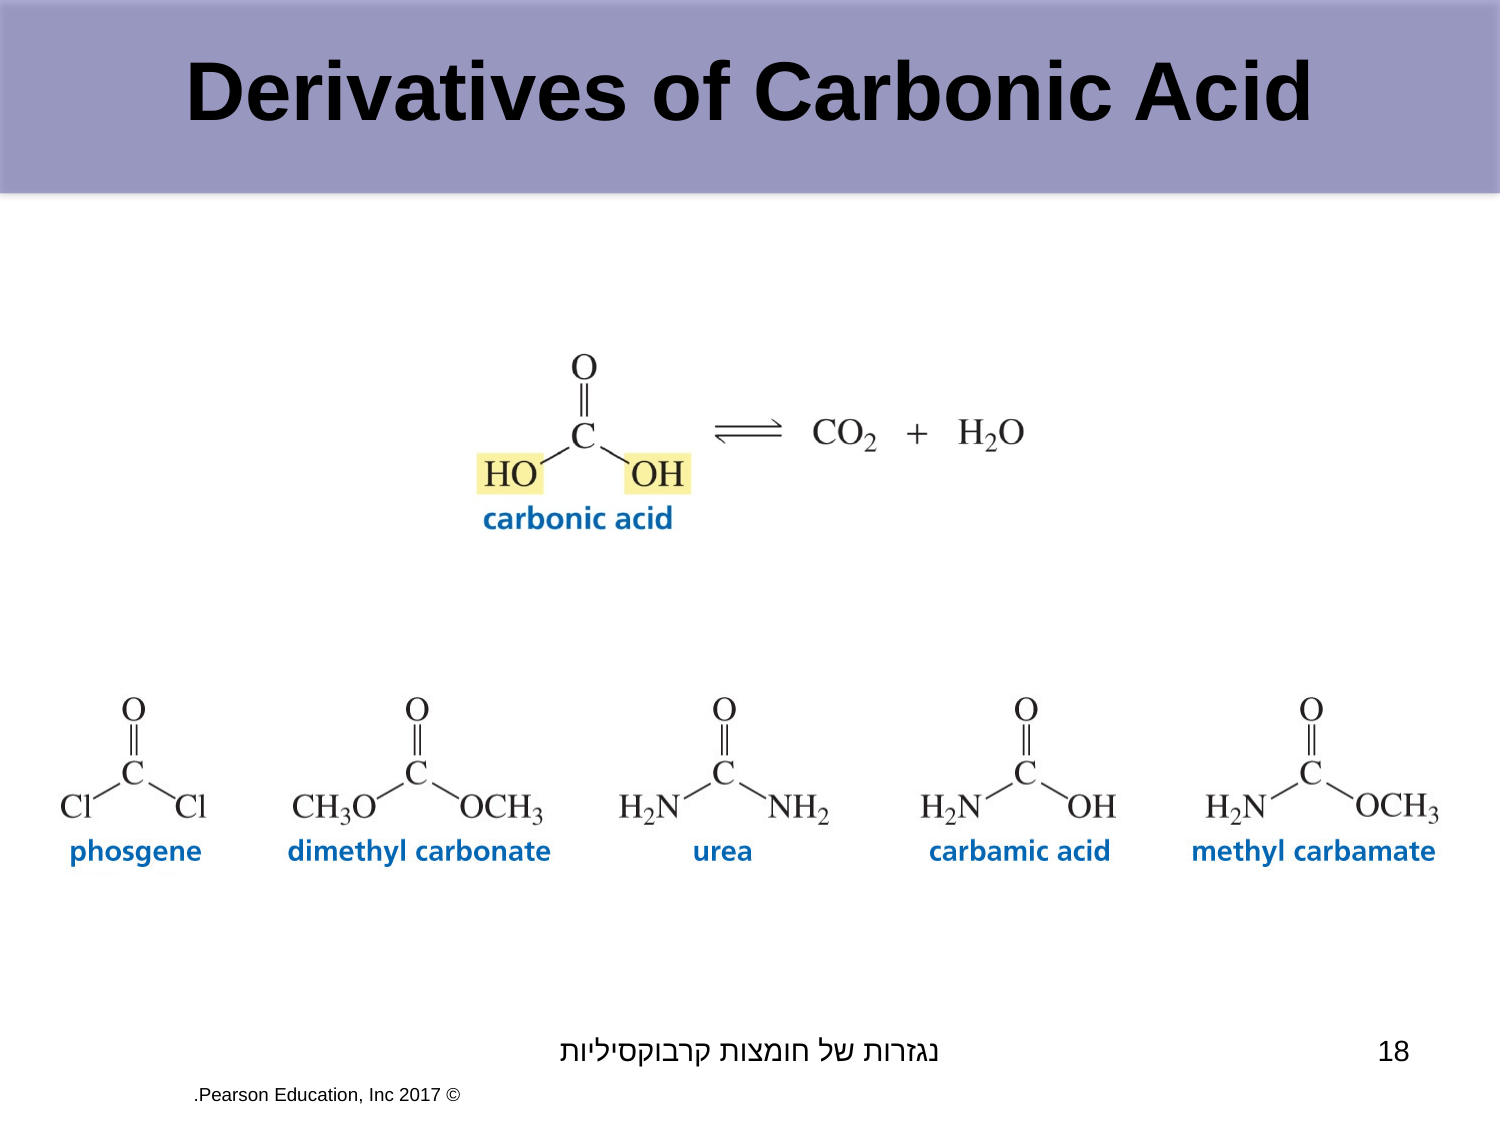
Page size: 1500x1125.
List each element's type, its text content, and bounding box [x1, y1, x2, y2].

text_box Derivatives of Carbonic Acid [0, 29, 1500, 145]
slide_number 18 [1074, 1024, 1426, 1103]
picture [472, 349, 1028, 534]
picture [49, 686, 1451, 876]
footer נגזרות של חומצות קרבוקסיליות [512, 1024, 988, 1103]
